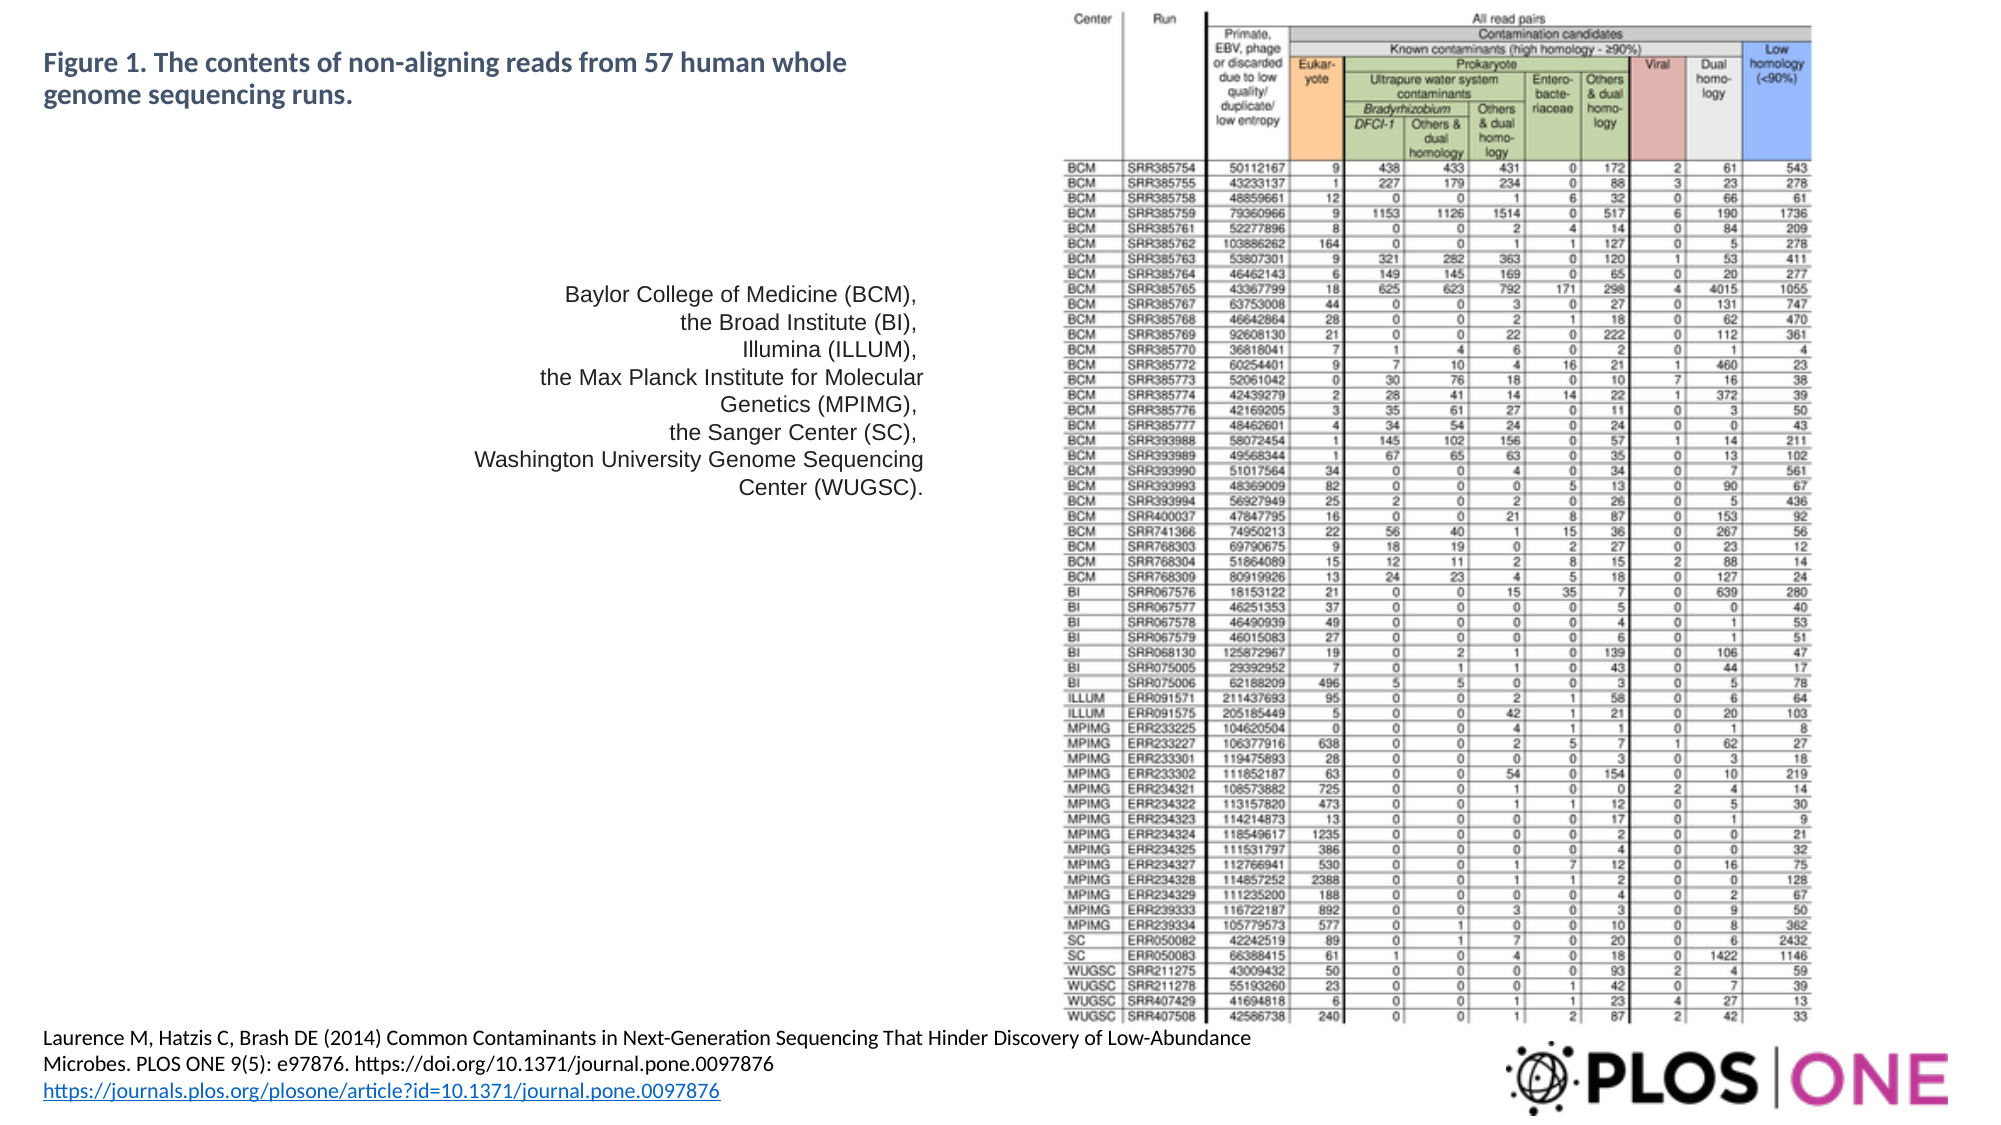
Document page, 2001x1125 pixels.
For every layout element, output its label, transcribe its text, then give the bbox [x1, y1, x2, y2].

picture [1506, 1041, 1948, 1116]
picture [1061, 9, 1815, 1028]
list Figure 1. The contents of non-aligning reads from 57 human whole genome sequencing runs. [28, 40, 864, 693]
text_box Laurence M, Hatzis C, Brash DE (2014) Common Contaminants in Next-Generation Sequencing That Hinder Discovery of Low-Abundance Microbes. PLOS ONE 9(5): e97876. https://doi.org/10.1371/journal.pone.0097876 https://journals.plos.org/plosone/article?id=10.1371/journal.pone.0097876 [28, 1015, 1358, 1110]
text_box Baylor College of Medicine (BCM), the Broad Institute (BI), Illumina (ILLUM), the Max Planck Institute for Molecular Genetics (MPIMG), the Sanger Center (SC), Washington University Genome Sequencing Center (WUGSC). [431, 272, 939, 508]
